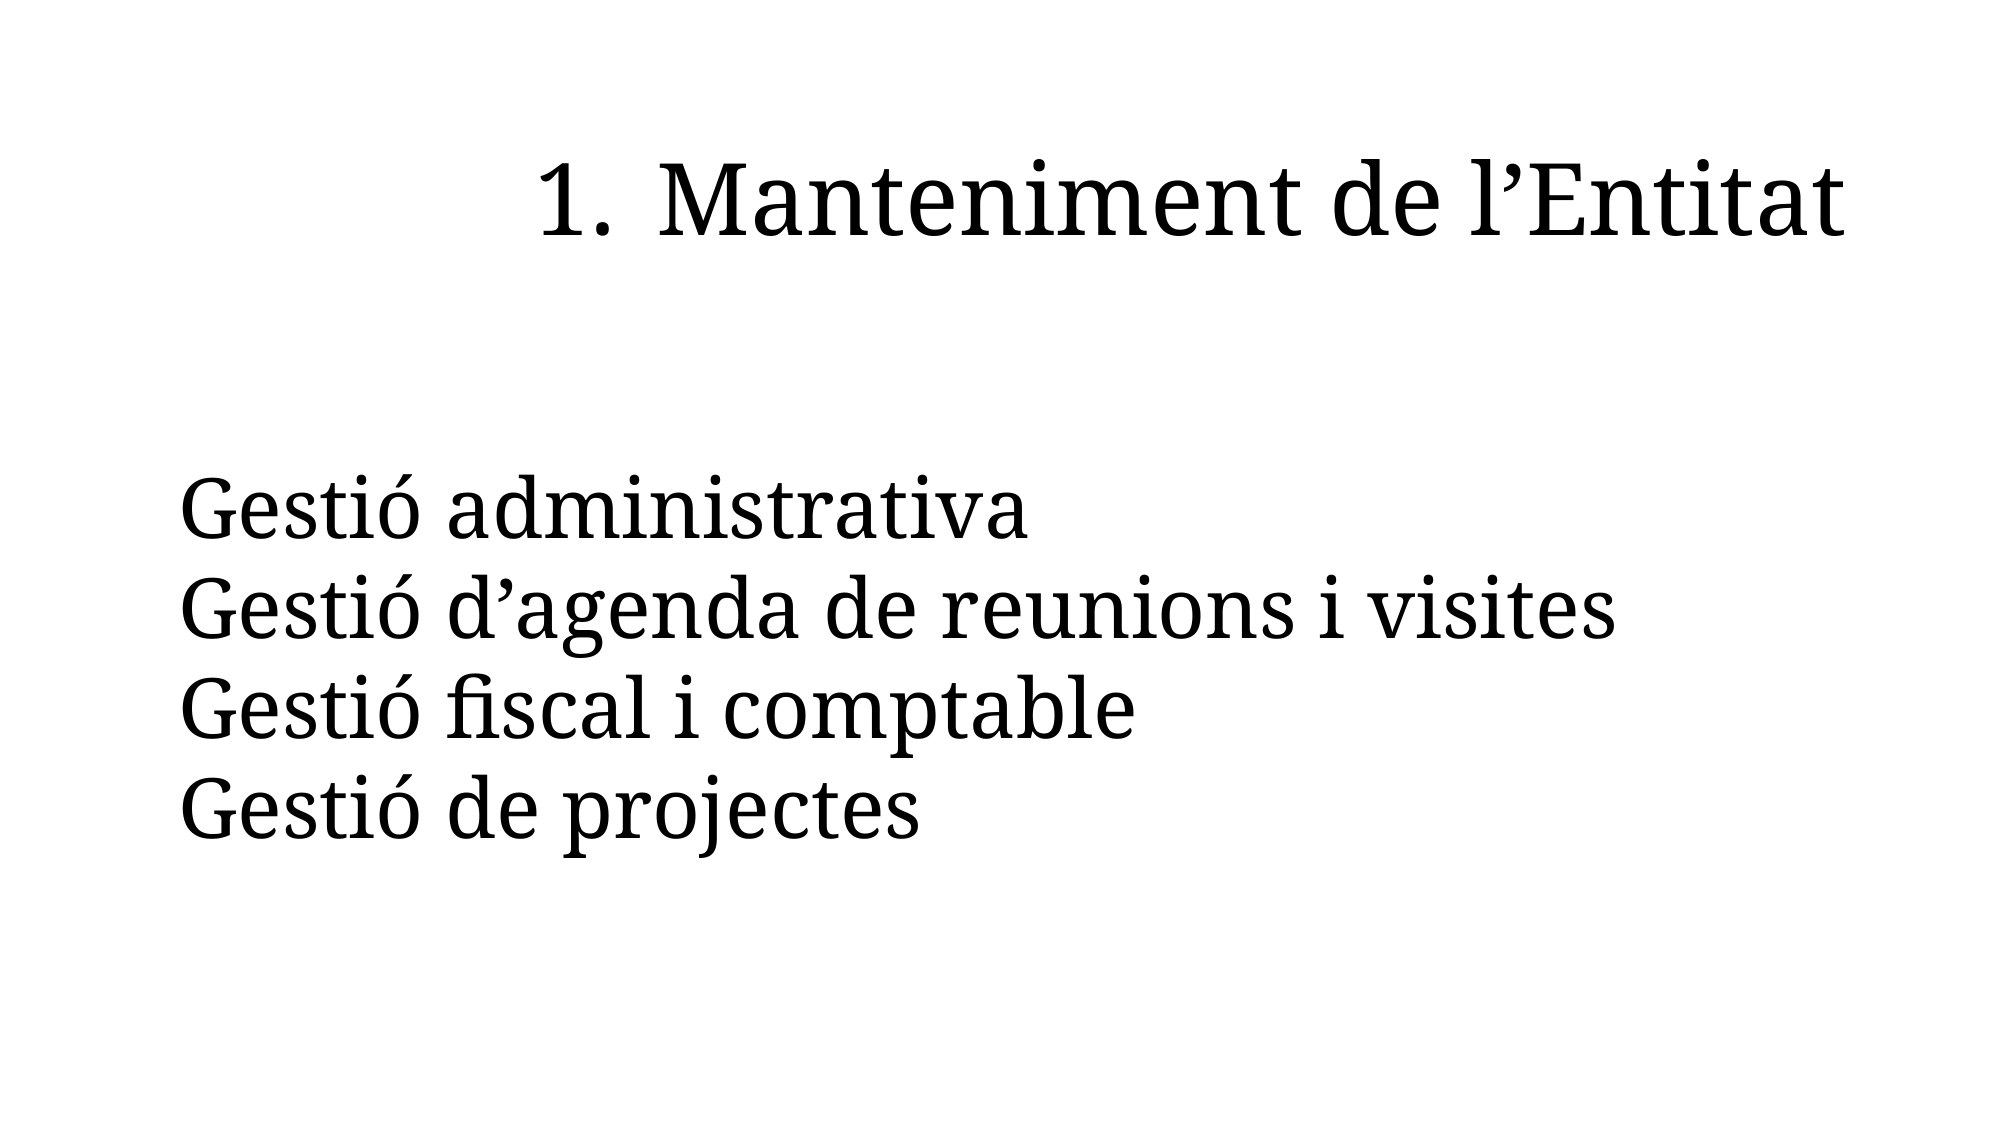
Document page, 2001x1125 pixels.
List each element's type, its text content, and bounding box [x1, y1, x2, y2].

text_box Manteniment de l’Entitat Gestió administrativa Gestió d’agenda de reunions i visites Gestió fiscal i comptable Gestió de projectes [163, 199, 1863, 891]
